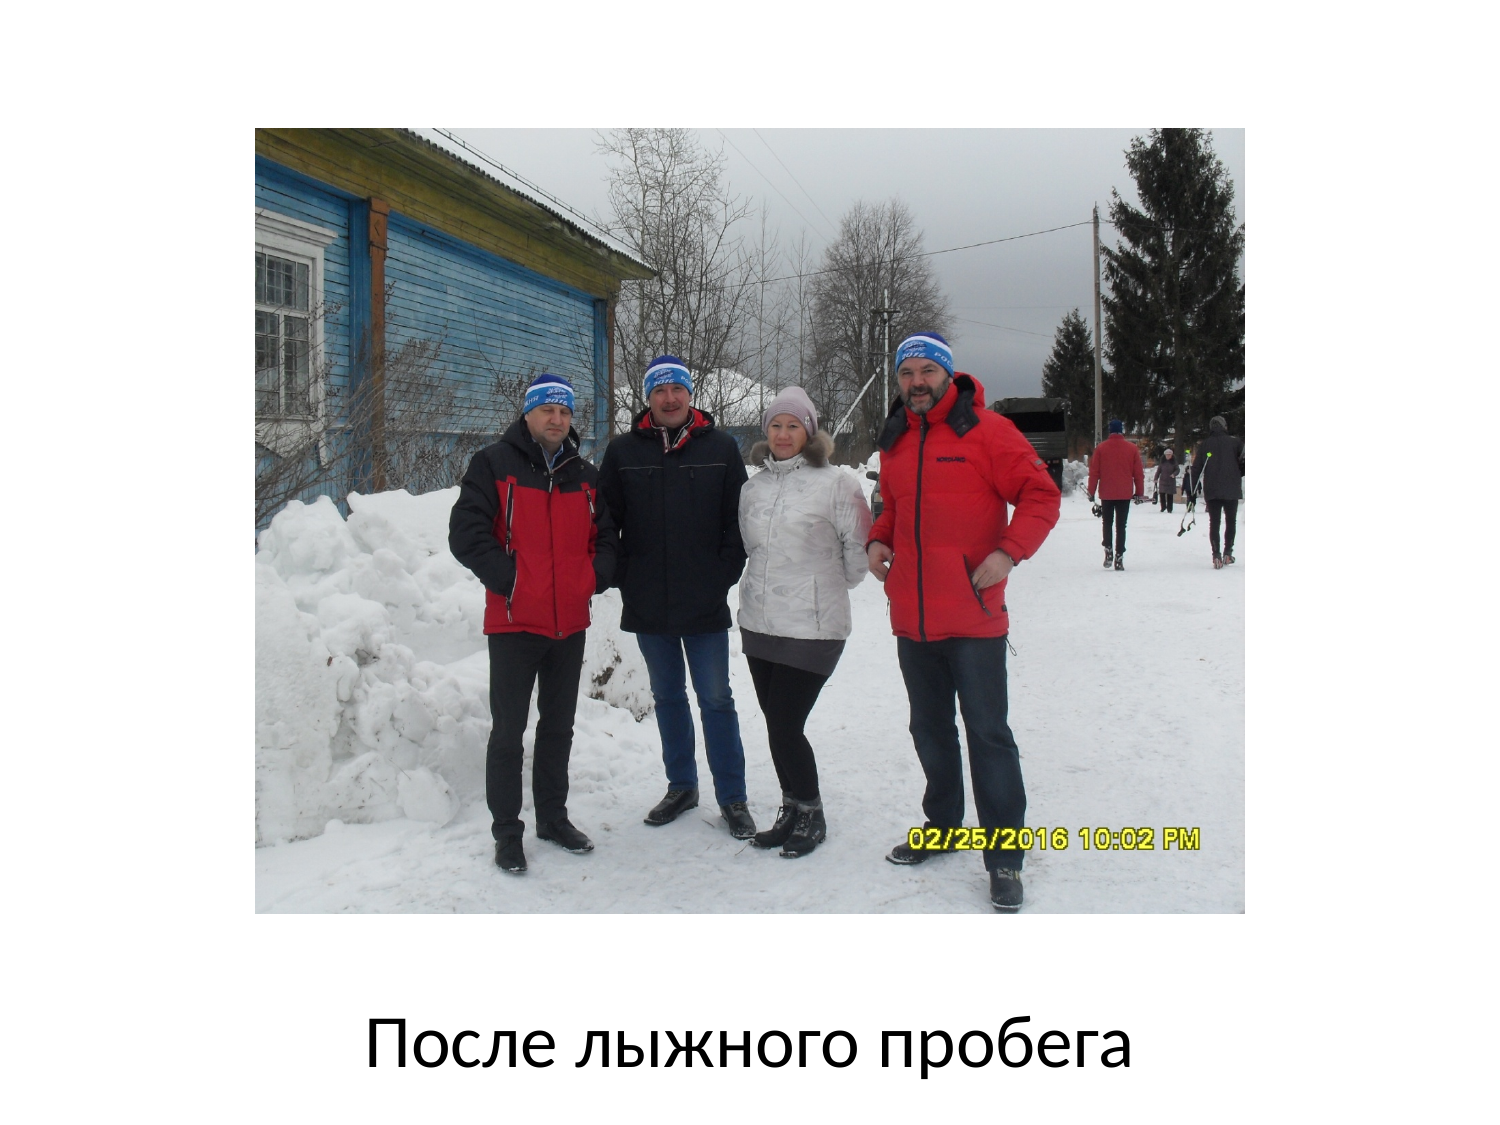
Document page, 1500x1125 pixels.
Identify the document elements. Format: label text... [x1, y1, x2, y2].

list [254, 128, 1246, 915]
title После лыжного пробега [75, 984, 1425, 1090]
